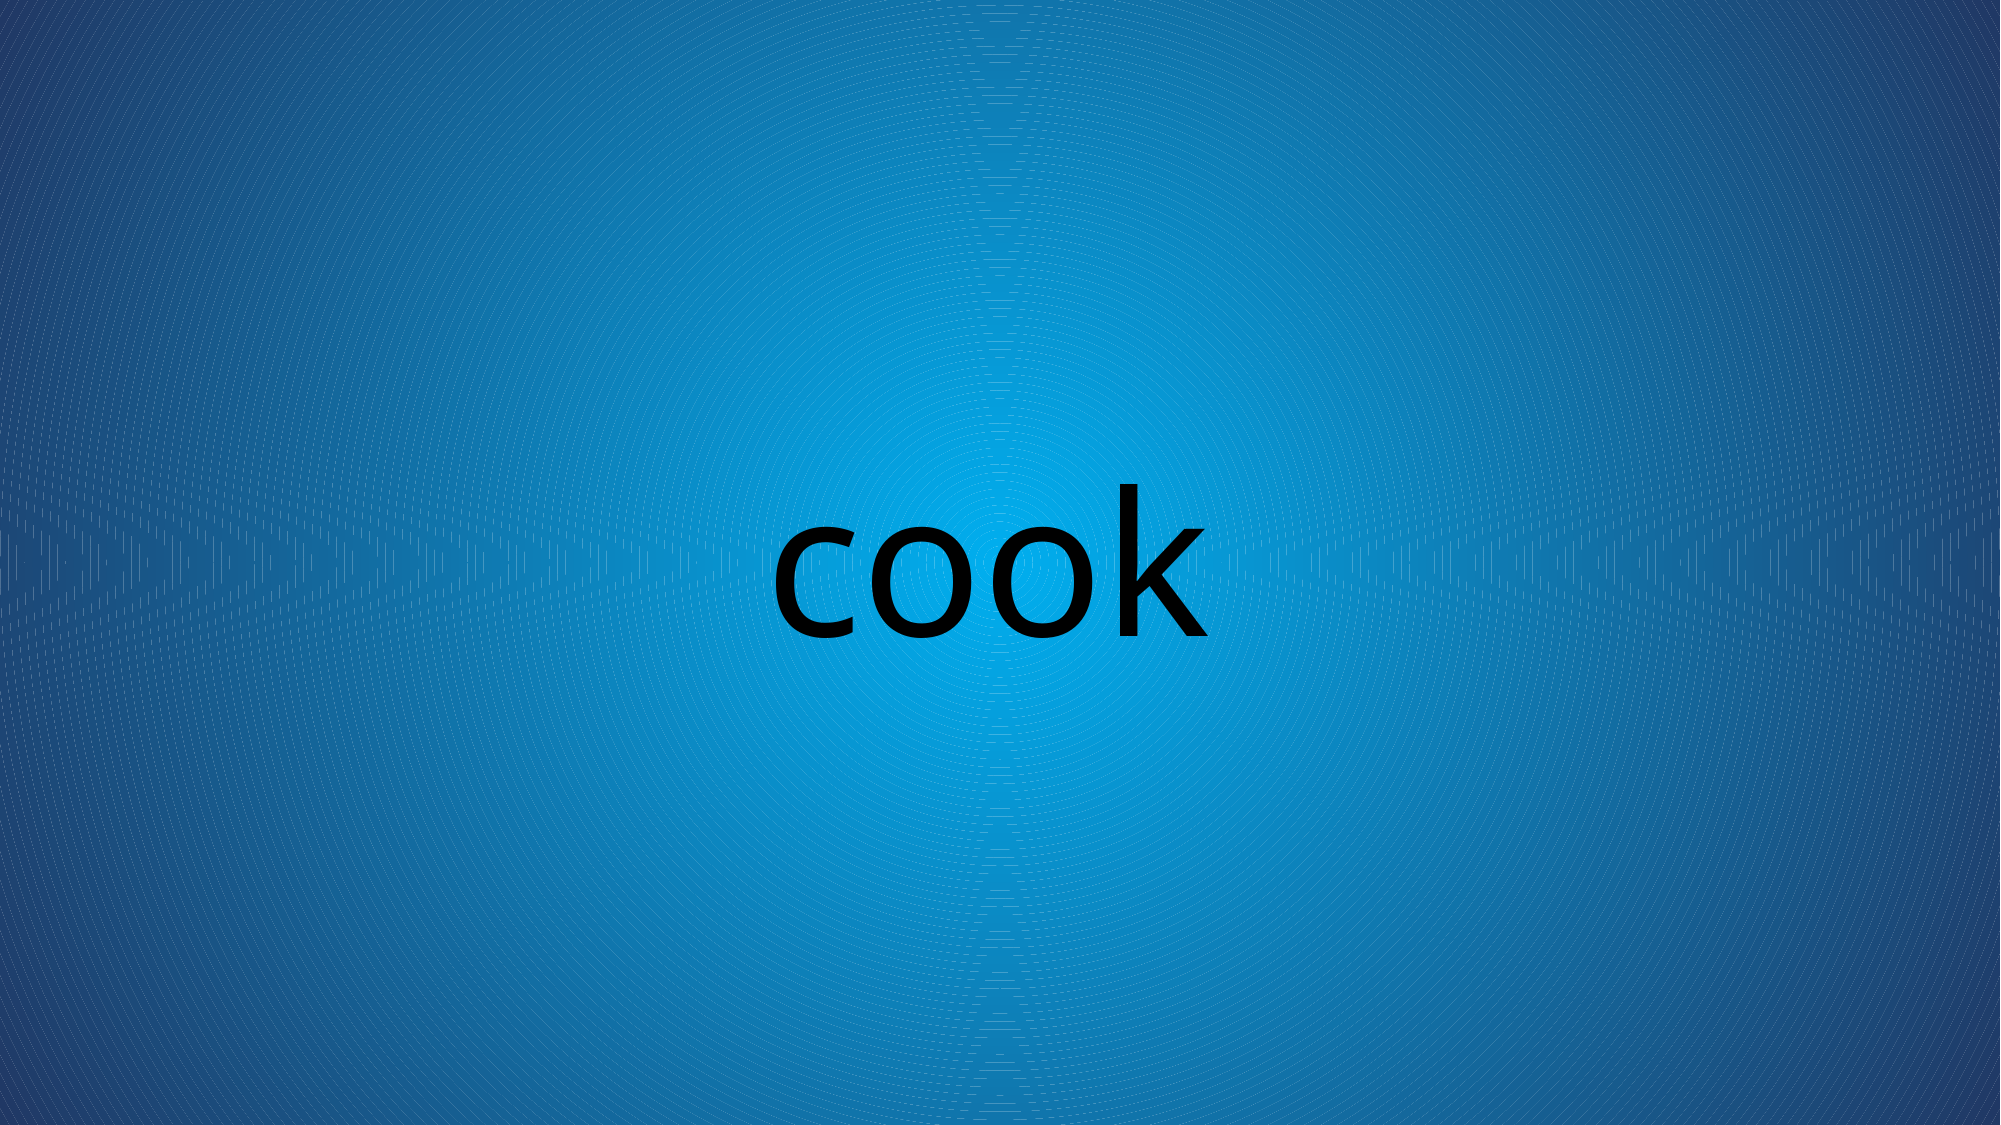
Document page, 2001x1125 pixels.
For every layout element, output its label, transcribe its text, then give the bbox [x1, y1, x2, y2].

title cook [125, 462, 1850, 681]
